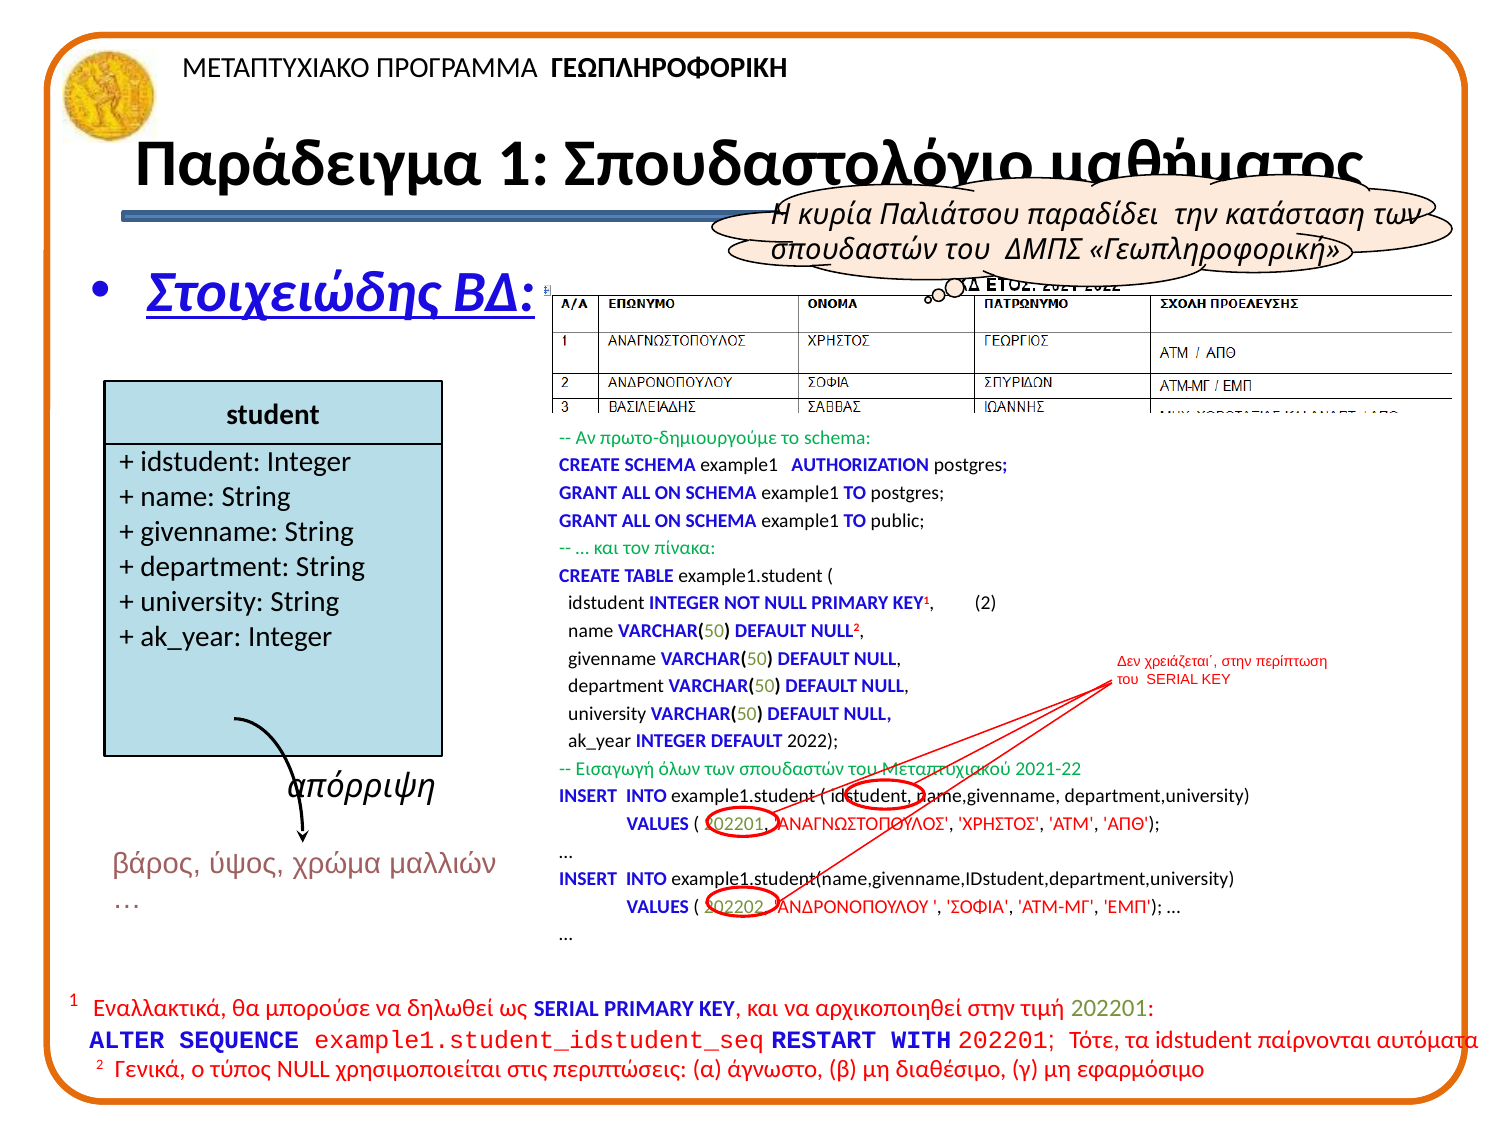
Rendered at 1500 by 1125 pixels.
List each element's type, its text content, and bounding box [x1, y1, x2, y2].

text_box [97, 380, 523, 957]
picture [62, 49, 157, 143]
text_box -- Αν πρωτο-δημιουργούμε το schema: CREATE SCHEMA example1 AUTHORIZATION postgres; GRANT ALL ON SCHEMA example1 TO postgres; GRANT ALL ON SCHEMA example1 TO public; -- … και τον πίνακα: CREATE TABLE example1.student ( idstudent INTEGER NOT NULL PRIMARY KEY1, (2) name VARCHAR(50) DEFAULT NULL2, givenname VARCHAR(50) DEFAULT NULL, department VARCHAR(50) DEFAULT NULL, university VARCHAR(50) DEFAULT NULL, ak_year INTEGER DEFAULT 2022); -- Εισαγωγή όλων των σπουδαστών του Μεταπτυχιακού 2021-22 INSERT INTO example1.student ( idstudent, name,givenname, department,university) VALUES ( 202201, 'ΑΝΑΓΝΩΣΤΟΠΟΥΛΟΣ', 'ΧΡΗΣΤΟΣ', 'ΑΤΜ', 'ΑΠΘ'); … INSERT INTO example1.student(name,givenname,IDstudent,department,university) VALUES ( 202202, 'ΑΝΔΡΟΝΟΠΟΥΛΟΥ ', 'ΣΟΦΙΑ', 'ΑΤΜ-ΜΓ', 'ΕΜΠ'); … … [544, 421, 1338, 957]
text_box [712, 173, 1452, 287]
text_box 1 Εναλλακτικά, θα μπορούσε να δηλωθεί ως SERIAL PRIMARY KEY, και να αρχικοποιηθεί στην τιμή 202201: ALTER SEQUENCE example1.student_idstudent_seq RESTART WITH 202201; Τότε, τα idstudent παίρνονται αυτόματα [53, 975, 1494, 1061]
title Παράδειγμα 1: Σπουδαστολόγιο μαθήματος [75, 87, 1425, 230]
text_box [706, 644, 1345, 917]
text_box 2 Γενικά, ο τύπος NULL χρησιμοποιείται στις περιπτώσεις: (α) άγνωστο, (β) μη διαθέσιμο, (γ) μη εφαρμόσιμο [81, 1061, 1222, 1090]
picture [543, 265, 1452, 413]
list Στοιχειώδης ΒΔ: [75, 246, 1452, 975]
